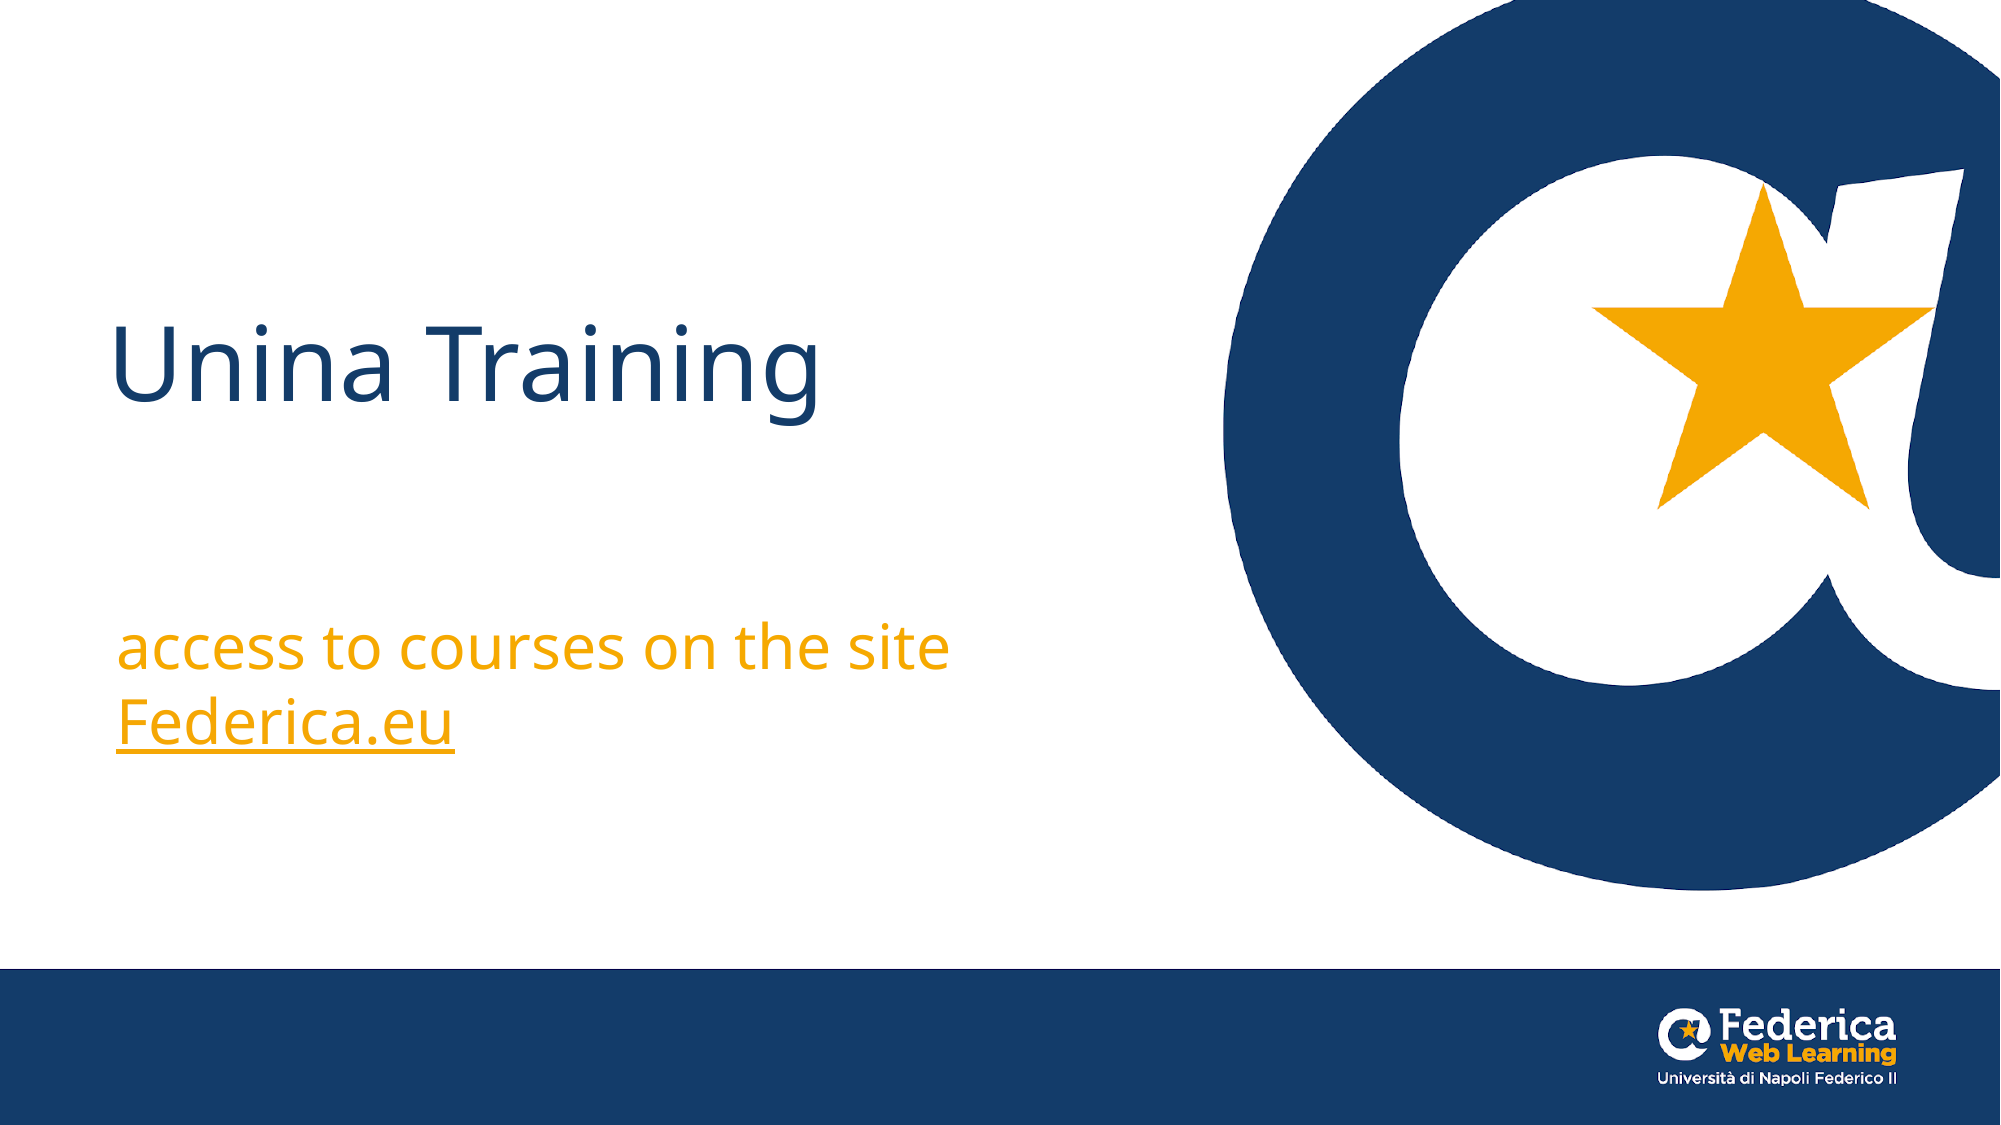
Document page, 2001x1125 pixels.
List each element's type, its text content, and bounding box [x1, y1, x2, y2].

list access to courses on the site Federica.eu [92, 608, 1129, 836]
title Unina Training [92, 243, 1164, 492]
picture [0, 0, 2000, 1125]
